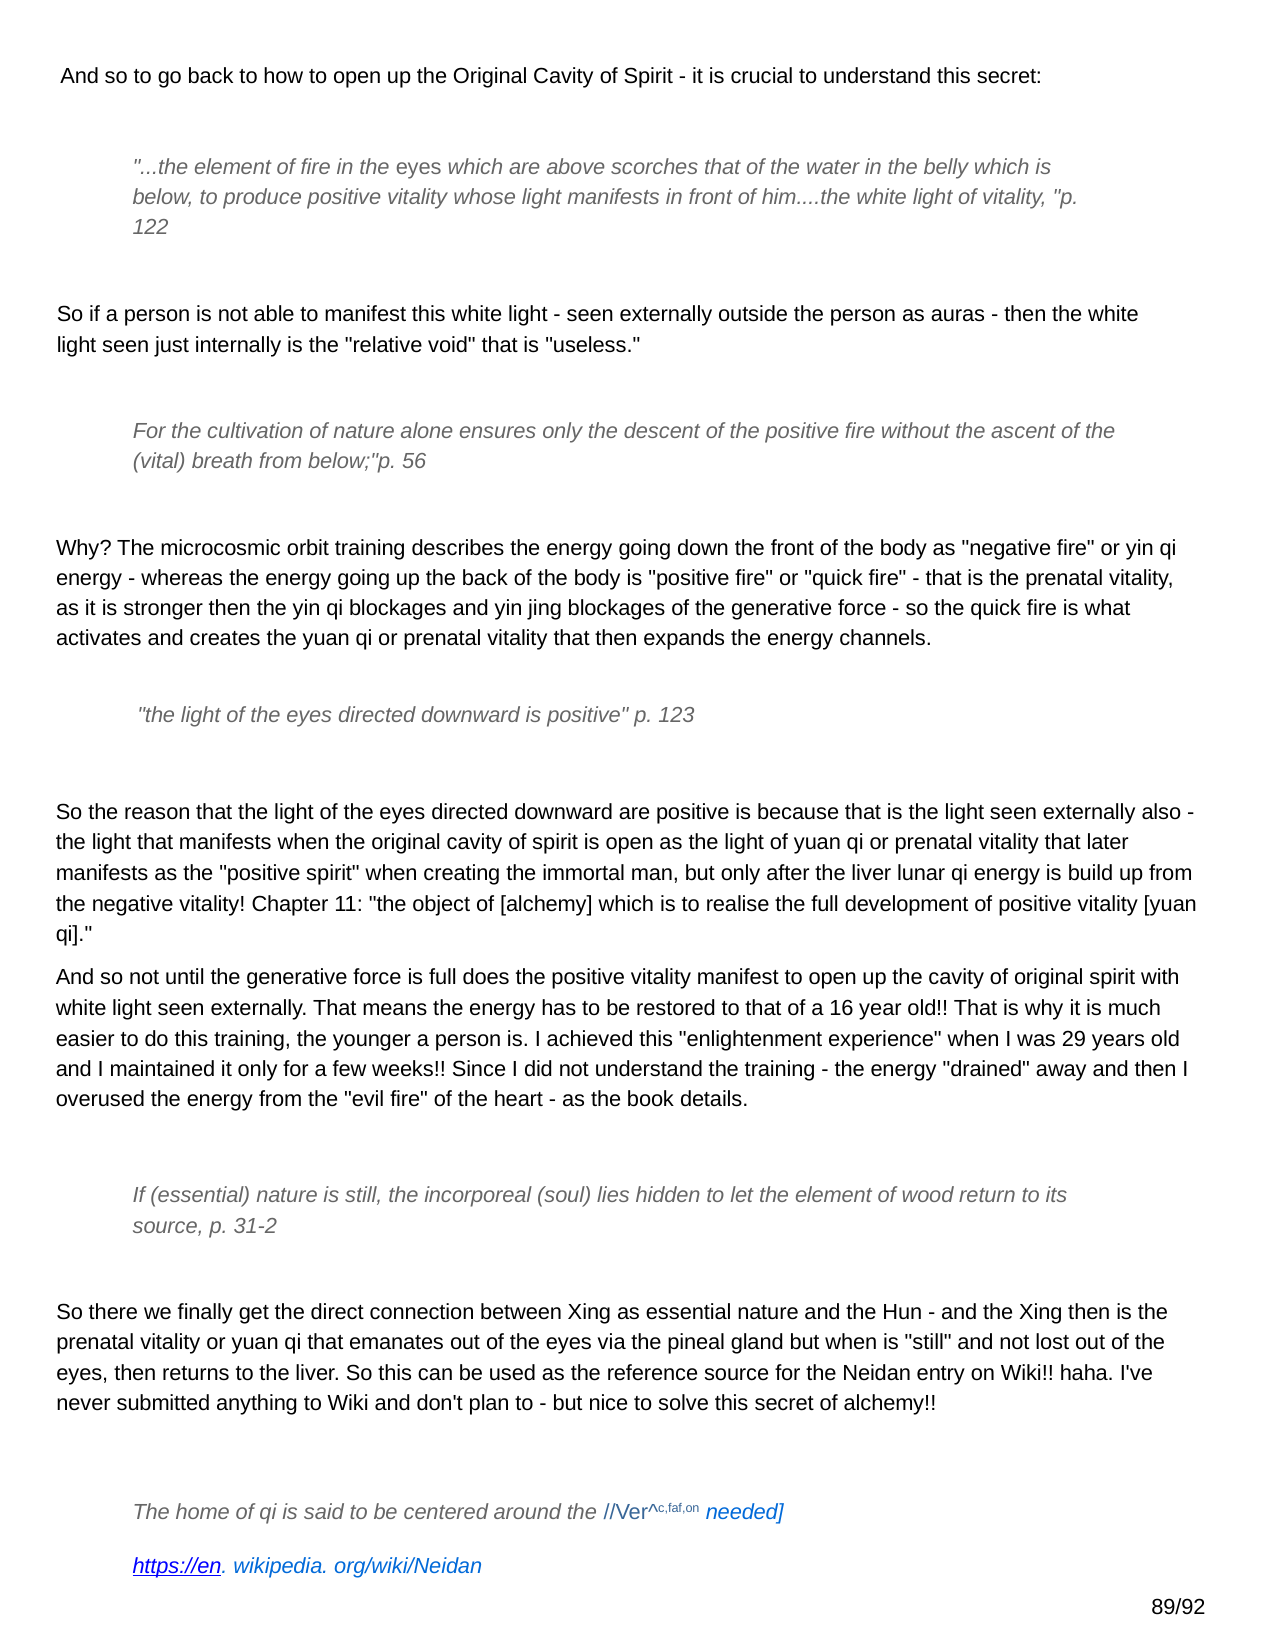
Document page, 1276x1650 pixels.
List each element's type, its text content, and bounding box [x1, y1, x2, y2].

text_box So the reason that the light of the eyes directed downward are positive is because that is the light seen externally also - the light that manifests when the original cavity of spirit is open as the light of yuan qi or prenatal vitality that later manifests as the "positive spirit" when creating the immortal man, but only after the liver lunar qi energy is build up from the negative vitality! Chapter 11: "the object of [alchemy] which is to realise the full development of positive vitality [yuan qi]." And so not until the generative force is full does the positive vitality manifest to open up the cavity of original spirit with white light seen externally. That means the energy has to be restored to that of a 16 year old!! That is why it is much easier to do this training, the younger a person is. I achieved this "enlightenment experience" when I was 29 years old and I maintained it only for a few weeks!! Since I did not understand the training - the energy "drained" away and then I overused the energy from the "evil fire" of the heart - as the book details. [55, 793, 1207, 1117]
text_box If (essential) nature is still, the incorporeal (soul) lies hidden to let the element of wood return to its source, p. 31-2 [132, 1176, 1107, 1234]
text_box "...the element of fire in the eyes which are above scorches that of the water in the belly which is below, to produce positive vitality whose light manifests in front of him....the white light of vitality, "p. 122 [132, 148, 1116, 232]
text_box The home of qi is said to be centered around the //Ver^c,faf,on needed] https://en. wikipedia. org/wiki/Neidan [132, 1469, 812, 1556]
text_box 89/92 [1151, 1592, 1218, 1617]
text_box For the cultivation of nature alone ensures only the descent of the positive fire without the ascent of the (vital) breath from below;"p. 56 [132, 412, 1128, 470]
text_box "the light of the eyes directed downward is positive" p. 123 [111, 700, 715, 738]
text_box Why? The microcosmic orbit training describes the energy going down the front of the body as "negative fire" or yin qi energy - whereas the energy going up the back of the body is "positive fire" or "quick fire" - that is the prenatal vitality, as it is stronger then the yin qi blockages and yin jing blockages of the generative force - so the quick fire is what activates and creates the yuan qi or prenatal vitality that then expands the energy channels. [55, 529, 1198, 648]
text_box So there we finally get the direct connection between Xing as essential nature and the Hun - and the Xing then is the prenatal vitality or yuan qi that emanates out of the eyes via the pineal gland but when is "still" and not lost out of the eyes, then returns to the liver. So this can be used as the reference source for the Neidan entry on Wiki!! haha. I've never submitted anything to Wiki and don't plan to - but nice to solve this secret of alchemy!! [56, 1293, 1213, 1412]
text_box And so to go back to how to open up the Original Cavity of Spirit - it is crucial to understand this secret: [60, 62, 1082, 89]
text_box So if a person is not able to manifest this white light - seen externally outside the person as auras - then the white light seen just internally is the "relative void" that is "useless." [56, 295, 1182, 353]
